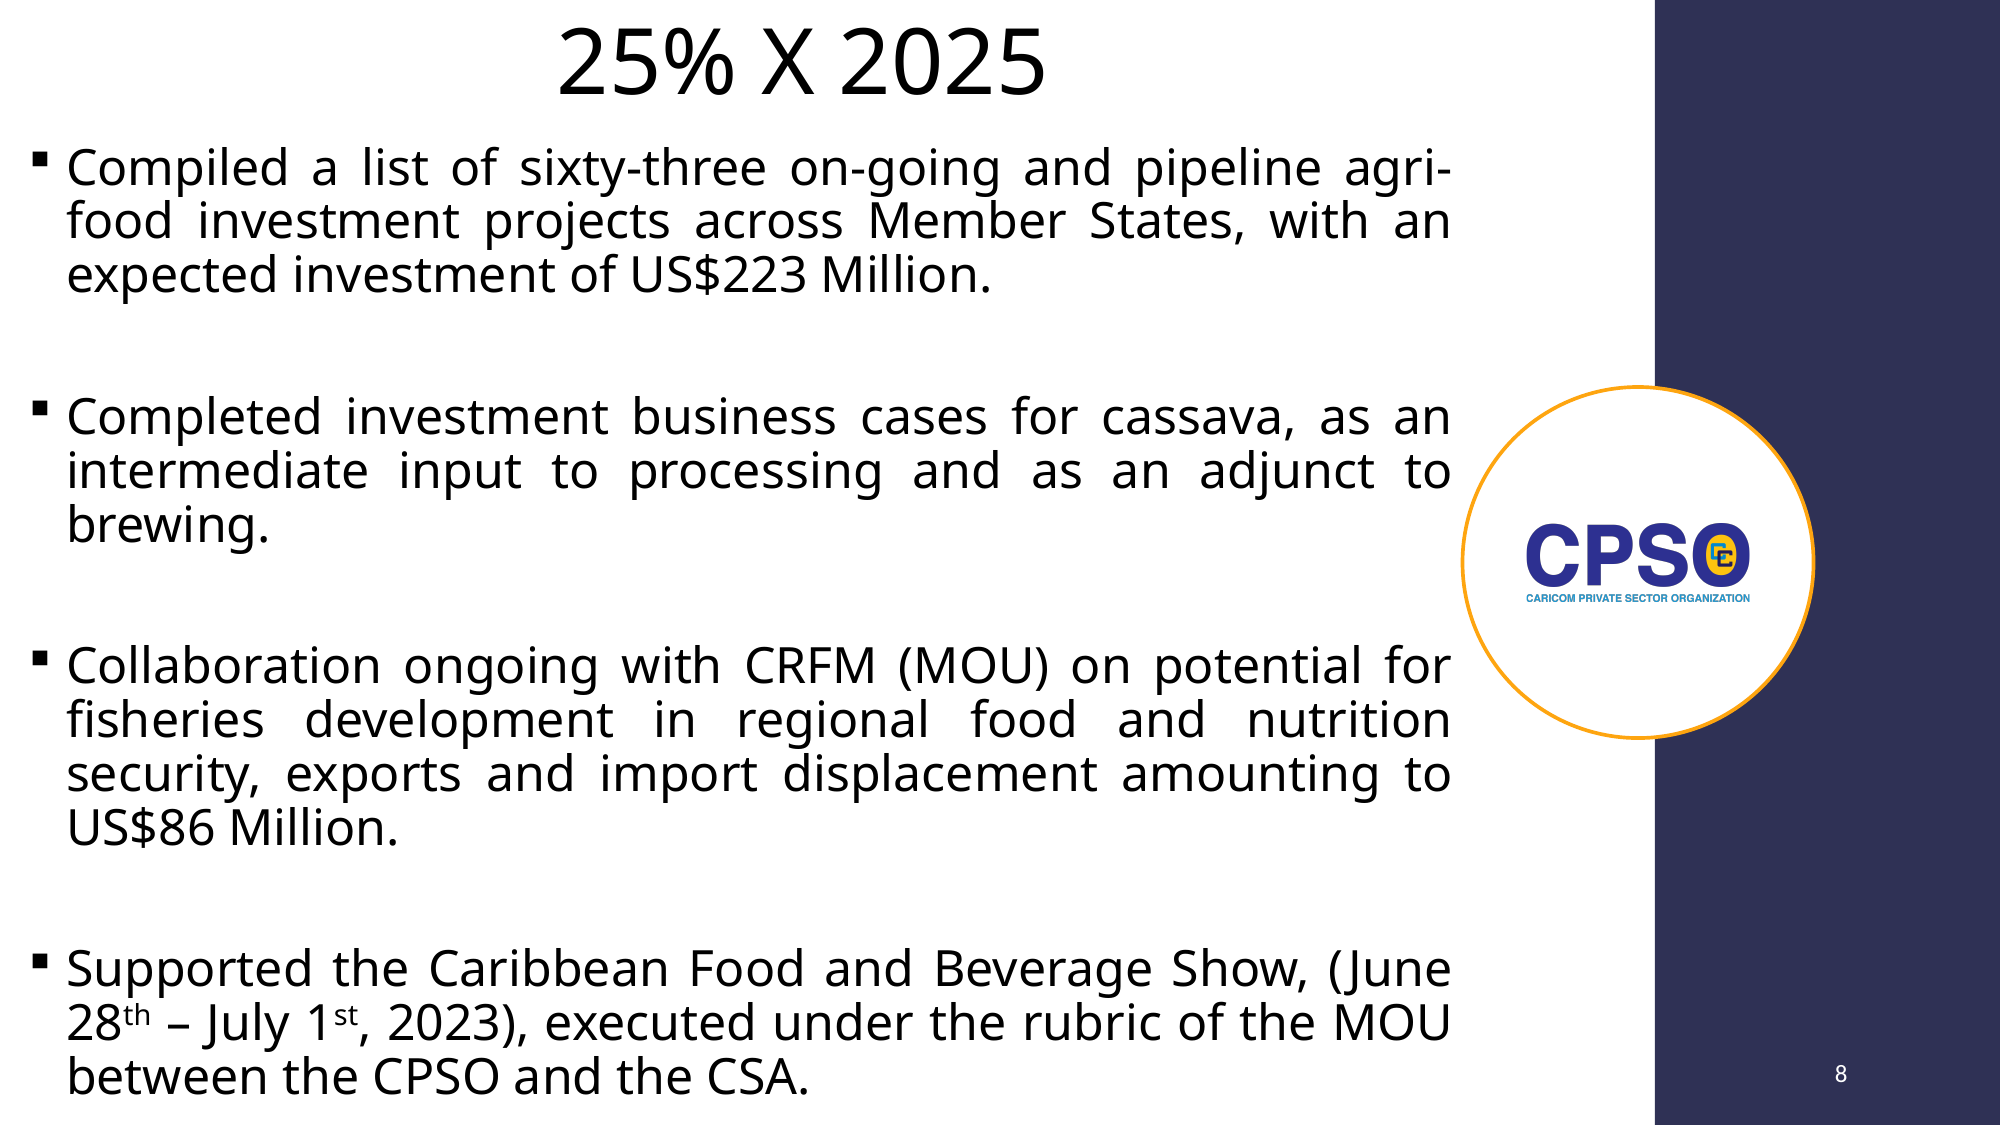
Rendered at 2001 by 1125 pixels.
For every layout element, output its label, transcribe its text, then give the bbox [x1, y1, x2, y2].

picture [1518, 520, 1758, 605]
text_box [1461, 385, 1815, 740]
list Compiled a list of sixty-three on-going and pipeline agri-food investment projects across Member States, with an expected investment of US$223 Million. Completed investment business cases for cassava, as an intermediate input to processing and as an adjunct to brewing. Collaboration ongoing with CRFM (MOU) on potential for fisheries development in regional food and nutrition security, exports and import displacement amounting to US$86 Million. Supported the Caribbean Food and Beverage Show, (June 28th – July 1st, 2023), executed under the rubric of the MOU between the CPSO and the CSA. [13, 102, 1469, 1125]
title 25% X 2025 [189, 0, 1416, 102]
text_box [1654, 0, 2000, 1125]
slide_number 8 [1696, 1042, 1863, 1103]
